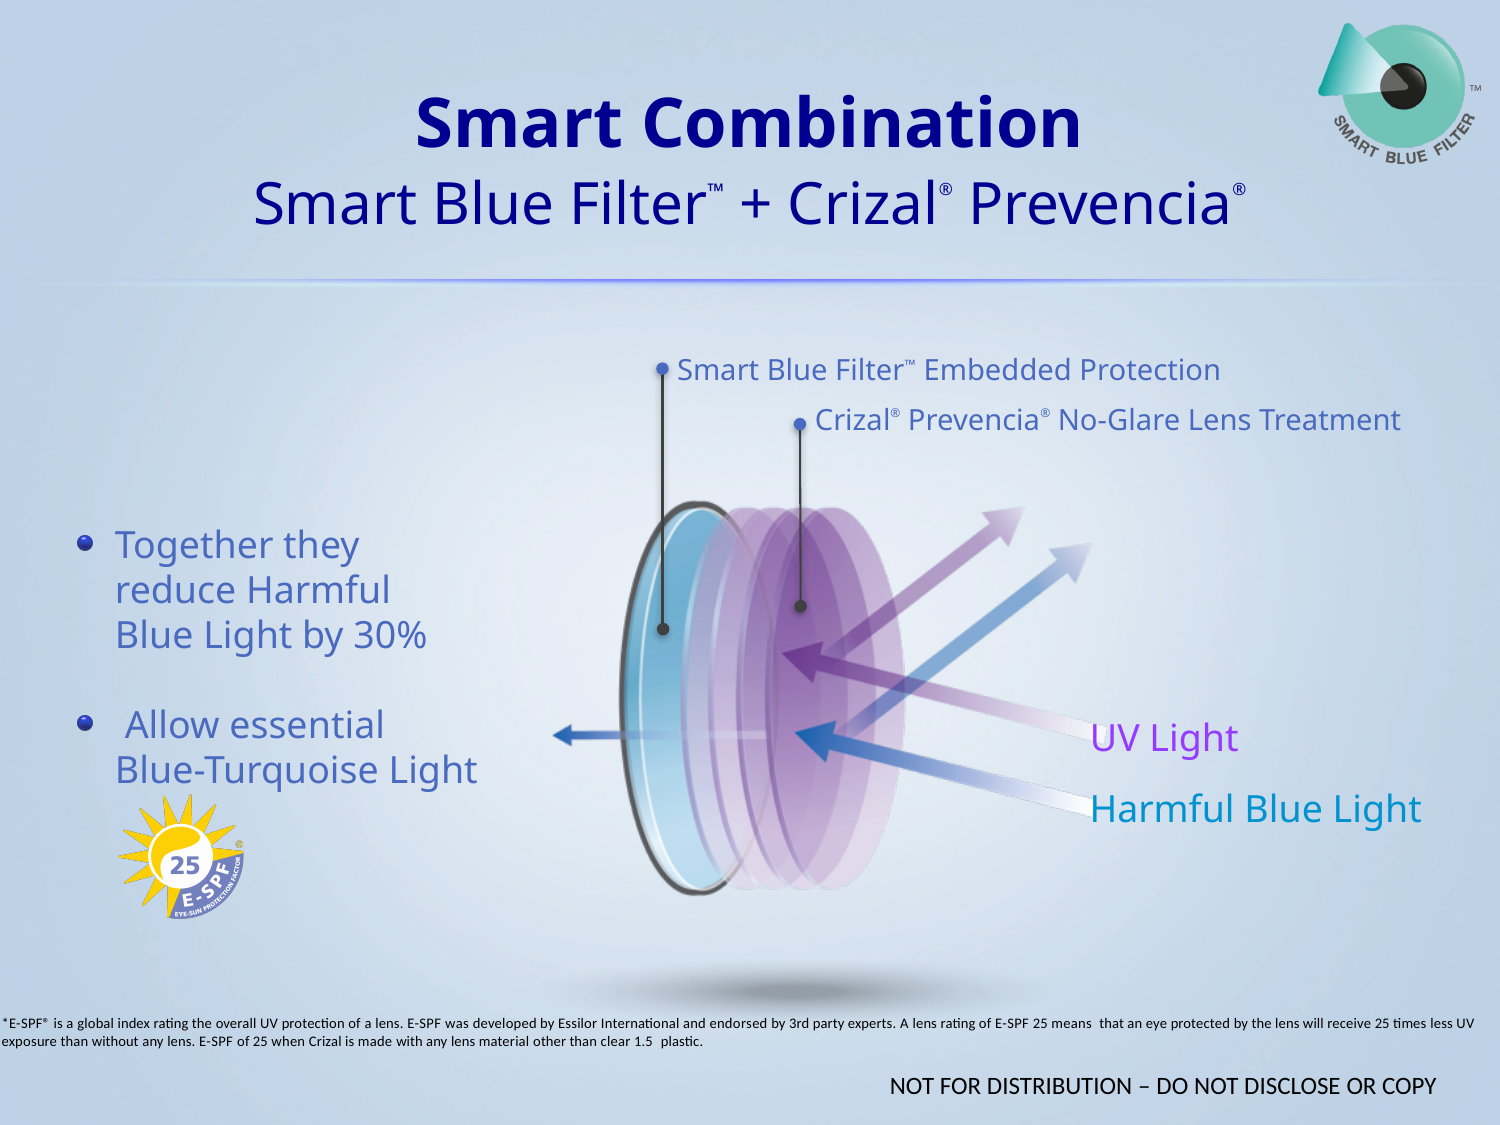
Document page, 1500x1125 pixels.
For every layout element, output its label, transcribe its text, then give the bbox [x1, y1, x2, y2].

text_box Crizal® Prevencia® No-Glare Lens Treatment [799, 394, 1488, 444]
text_box [792, 417, 807, 429]
text_box NOT FOR DISTRIBUTION – DO NOT DISCLOSE OR COPY [874, 1062, 1488, 1108]
picture [0, 259, 1500, 313]
text_box *E-SPF® is a global index rating the overall UV protection of a lens. E-SPF was developed by Essilor International and endorsed by 3rd party experts. A lens rating of E-SPF 25 means that an eye protected by the lens will receive 25 times less UV exposure than without any lens. E-SPF of 25 when Crizal is made with any lens material other than clear 1.5 plastic. [0, 1012, 497, 1050]
text_box Smart Blue Filter™ Embedded Protection [662, 344, 1325, 394]
text_box *E-SPF® is a global index rating the overall UV protection of a lens. E-SPF was developed by Essilor International and endorsed by 3rd party experts. A lens rating of E-SPF 25 means that an eye protected by the lens will receive 25 times less UV exposure than without any lens. E-SPF of 25 when Crizal is made with any lens material other than clear 1.5 plastic. [1180, 1012, 1500, 1050]
picture [77, 535, 94, 551]
picture [77, 715, 94, 731]
picture [118, 775, 244, 938]
text_box UV Light [1180, 706, 1475, 766]
picture [502, 431, 1176, 1076]
text_box Together they reduce Harmful Blue Light by 30% Allow essential Blue-Turquoise Light [62, 513, 497, 798]
text_box Harmful Blue Light [1180, 778, 1463, 838]
picture [1224, 0, 1500, 210]
text_box Smart Combination [0, 49, 1219, 124]
text_box [655, 361, 670, 375]
text_box Smart Blue Filter™ + Crizal® Prevencia® [0, 124, 1500, 244]
